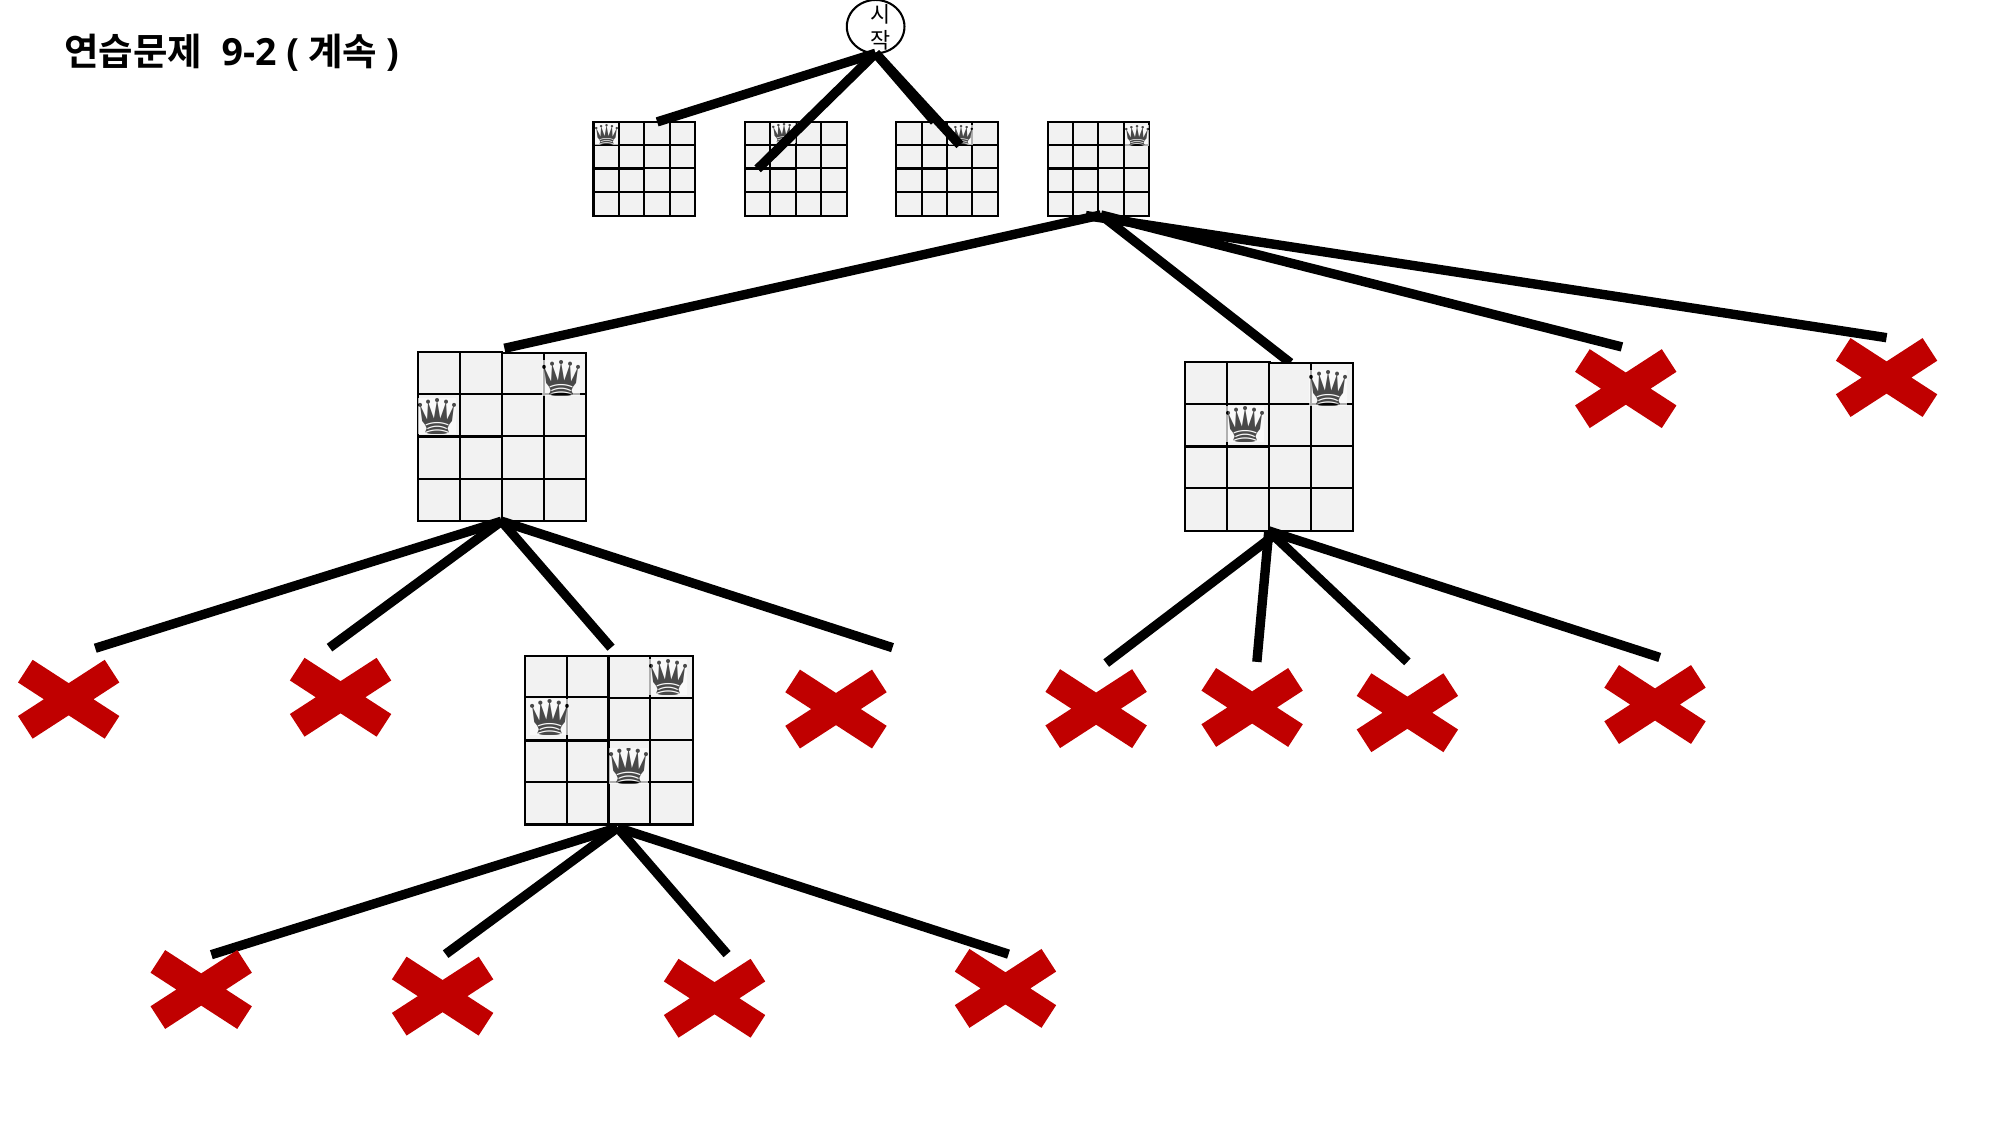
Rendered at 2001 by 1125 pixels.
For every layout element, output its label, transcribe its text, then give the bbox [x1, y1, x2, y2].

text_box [1256, 530, 1268, 662]
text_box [445, 827, 617, 955]
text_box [593, 0, 1150, 214]
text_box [1085, 215, 1887, 338]
picture [418, 398, 456, 434]
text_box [1106, 536, 1273, 664]
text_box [329, 521, 501, 648]
text_box [954, 948, 1057, 1028]
text_box [1045, 669, 1147, 749]
text_box [391, 956, 494, 1036]
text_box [1100, 347, 1291, 363]
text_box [504, 214, 1100, 349]
text_box [663, 958, 766, 1038]
text_box [1356, 673, 1459, 753]
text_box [1185, 362, 1354, 531]
text_box [1575, 349, 1677, 429]
text_box 연습문제 9-2 (계속) [49, 20, 414, 81]
picture [530, 699, 569, 735]
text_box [418, 352, 587, 521]
text_box [18, 659, 120, 739]
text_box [524, 655, 693, 825]
text_box [1604, 665, 1706, 744]
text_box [617, 827, 1009, 955]
picture [609, 747, 648, 784]
picture [649, 659, 687, 695]
text_box [1201, 668, 1303, 747]
picture [1226, 406, 1264, 442]
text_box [1268, 530, 1660, 658]
picture [1309, 370, 1347, 406]
picture [542, 360, 580, 396]
text_box [289, 657, 392, 737]
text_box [211, 827, 445, 955]
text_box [95, 521, 502, 649]
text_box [501, 521, 893, 648]
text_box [1100, 338, 1622, 347]
text_box [785, 669, 887, 749]
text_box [1268, 658, 1408, 662]
text_box [1835, 338, 1938, 417]
text_box [150, 950, 252, 1029]
